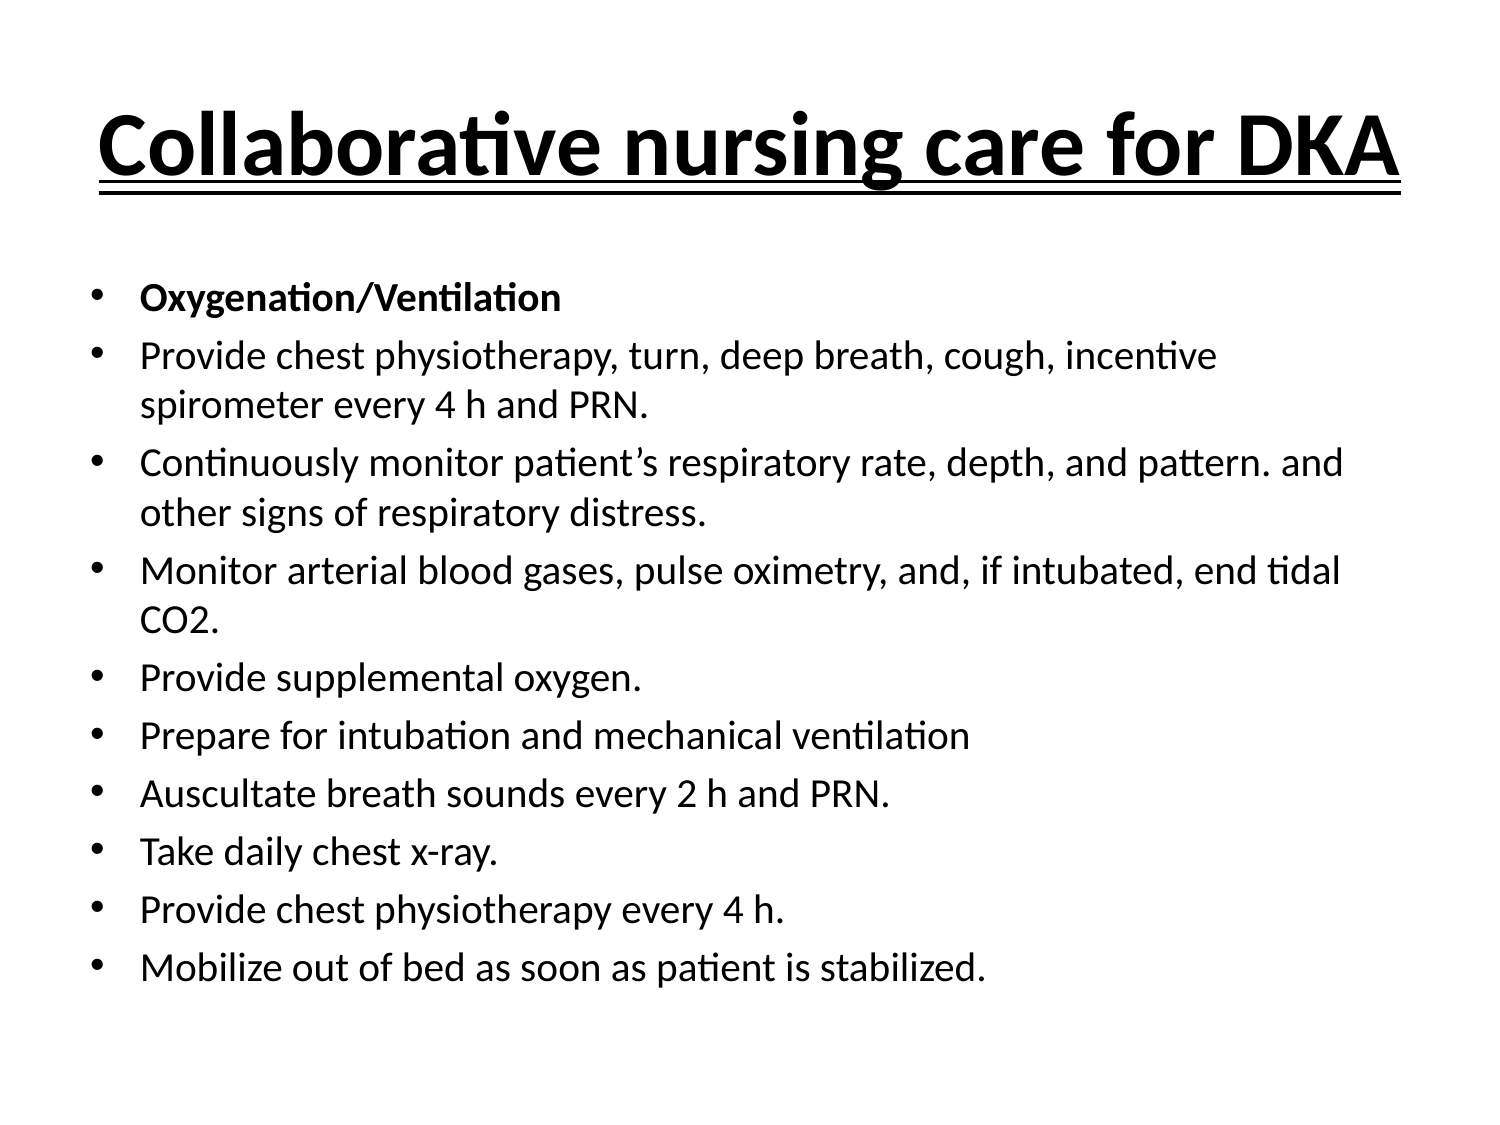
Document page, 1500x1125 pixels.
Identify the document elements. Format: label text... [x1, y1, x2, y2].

list Oxygenation/Ventilation Provide chest physiotherapy, turn, deep breath, cough, incentive spirometer every 4 h and PRN. Continuously monitor patient’s respiratory rate, depth, and pattern. and other signs of respiratory distress. Monitor arterial blood gases, pulse oximetry, and, if intubated, end tidal CO2. Provide supplemental oxygen. Prepare for intubation and mechanical ventilation Auscultate breath sounds every 2 h and PRN. Take daily chest x-ray. Provide chest physiotherapy every 4 h. Mobilize out of bed as soon as patient is stabilized. [75, 262, 1425, 1005]
title Collaborative nursing care for DKA [75, 45, 1425, 233]
